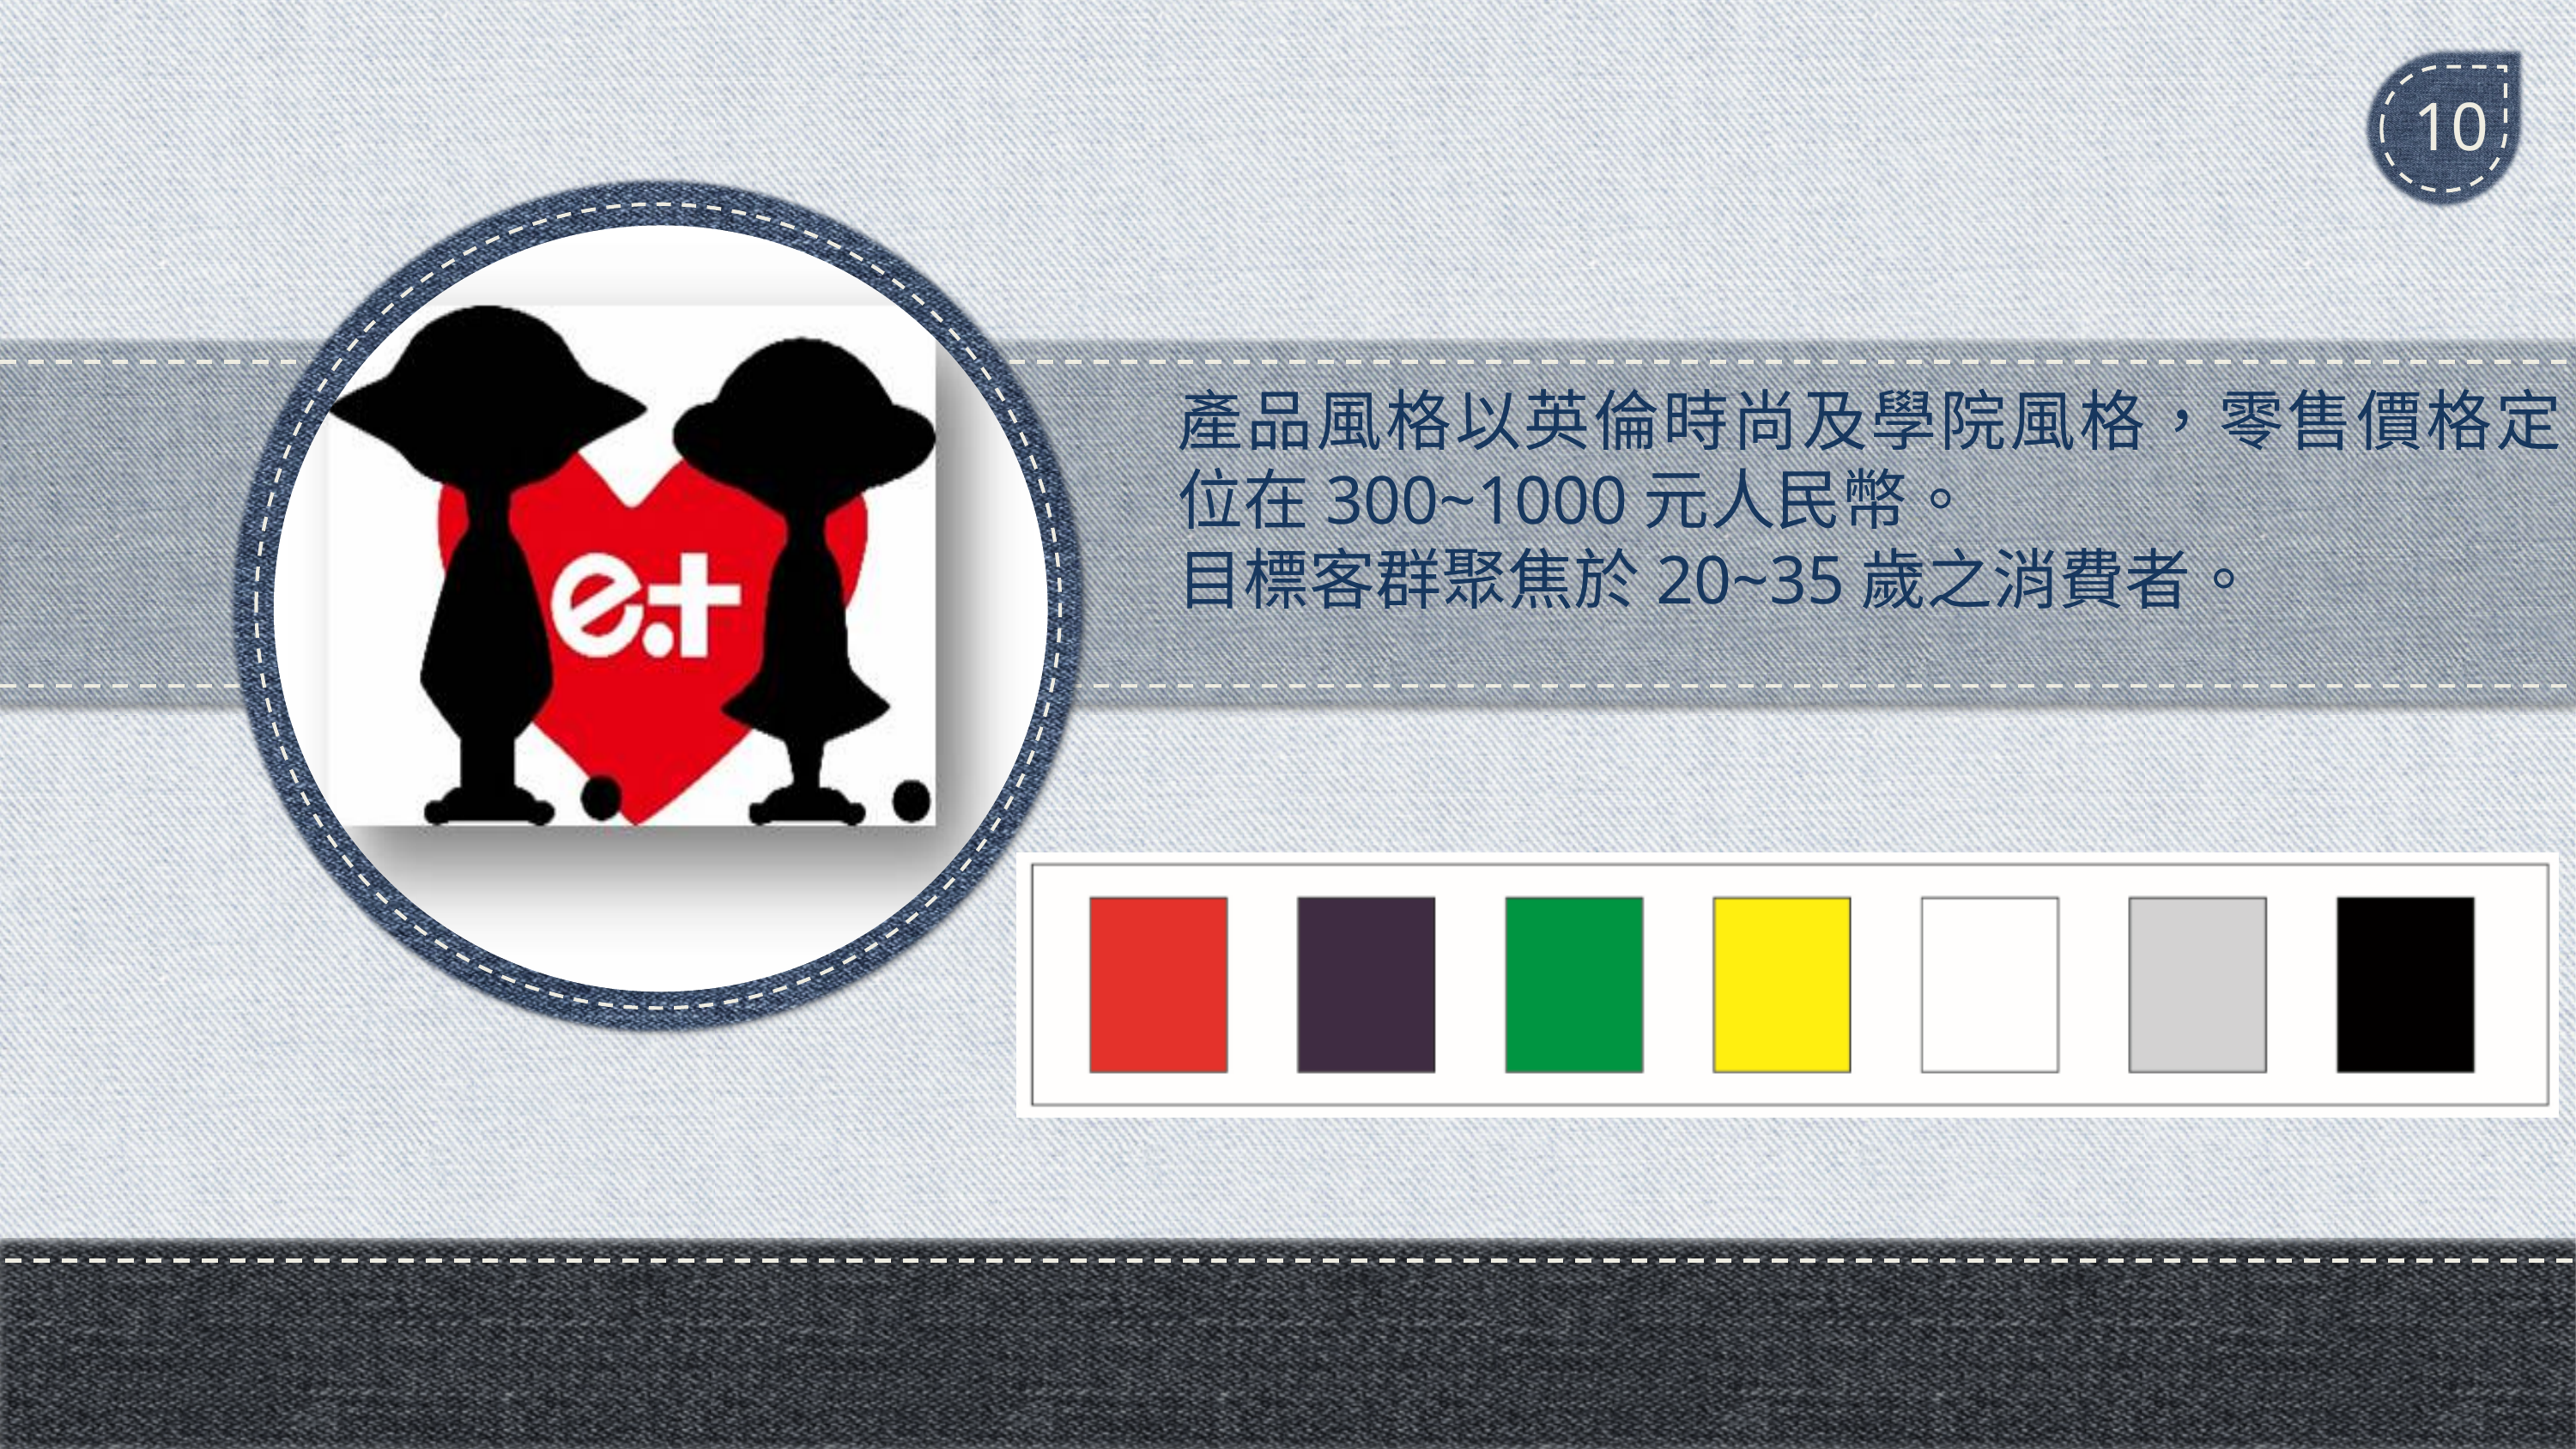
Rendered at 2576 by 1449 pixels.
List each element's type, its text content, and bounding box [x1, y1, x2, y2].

list 產品風格以英倫時尚及學院風格，零售價格定位在300~1000元人民幣。 目標客群聚焦於20~35歲之消費者。 [1165, 372, 2576, 676]
picture [0, 0, 2576, 1449]
slide_number 10 [2369, 90, 2532, 168]
